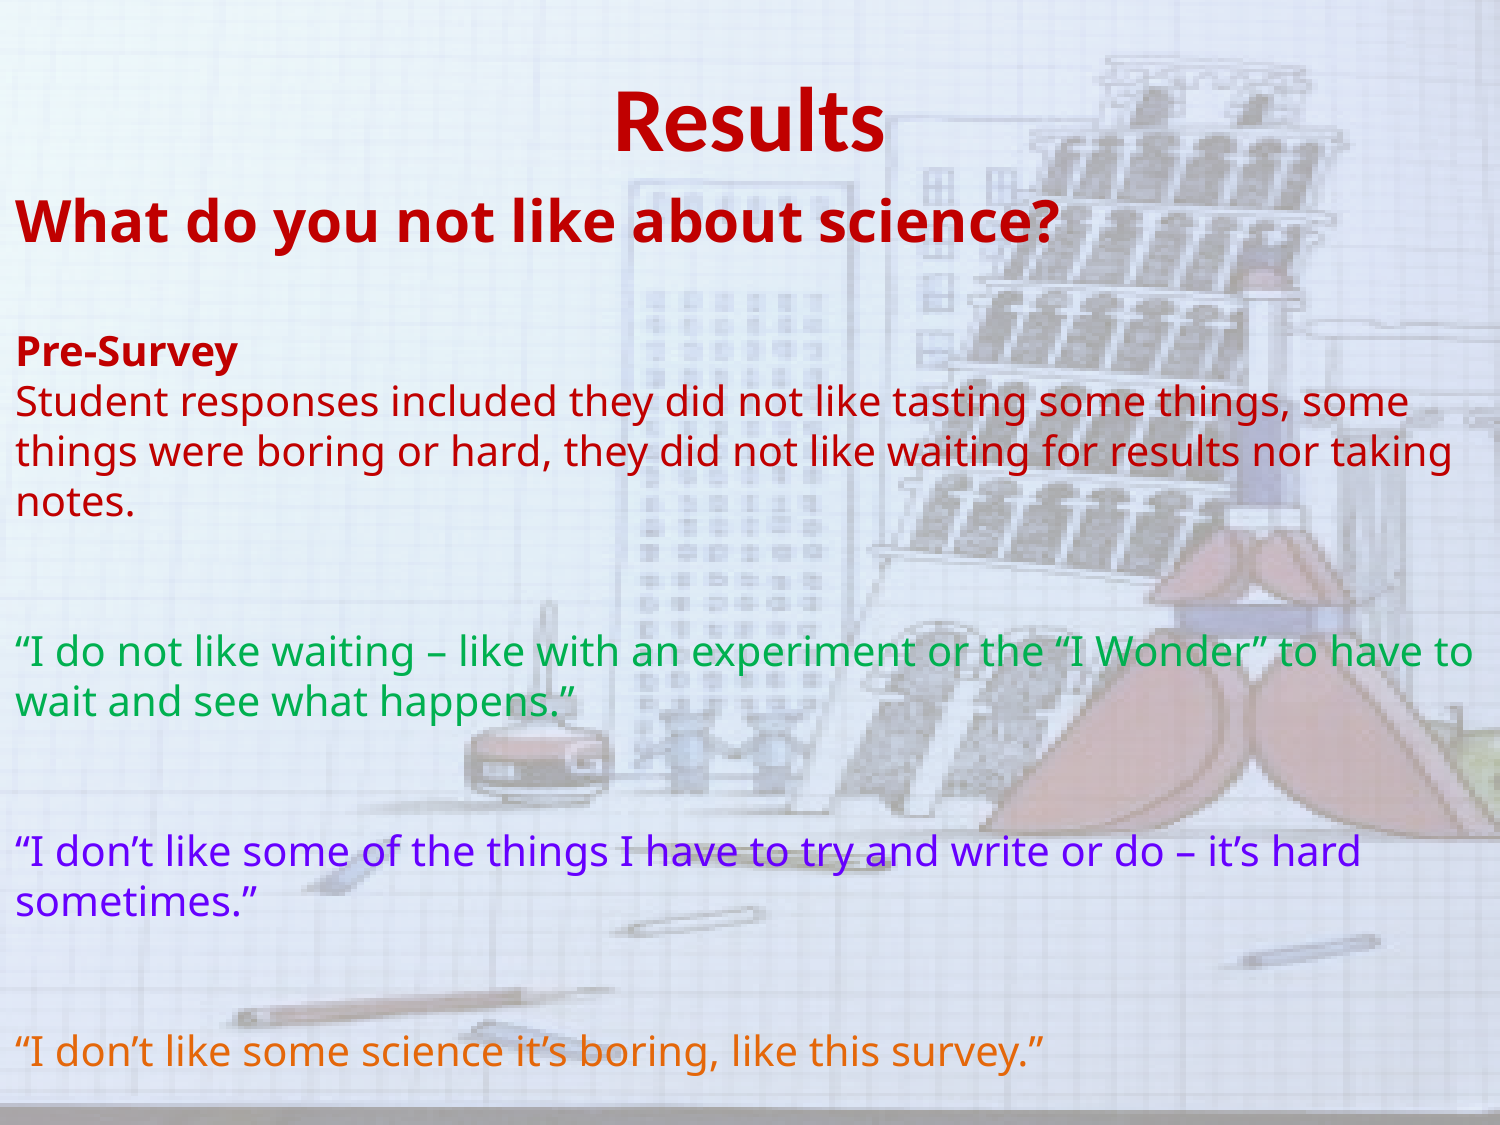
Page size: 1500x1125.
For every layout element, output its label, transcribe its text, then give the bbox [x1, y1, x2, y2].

title Results [75, 45, 1425, 176]
text_box What do you not like about science? Pre-Survey Student responses included they did not like tasting some things, some things were boring or hard, they did not like waiting for results nor taking notes. “I do not like waiting – like with an experiment or the “I Wonder” to have to wait and see what happens.” “I don’t like some of the things I have to try and write or do – it’s hard sometimes.” “I don’t like some science it’s boring, like this survey.” [0, 176, 1500, 1083]
